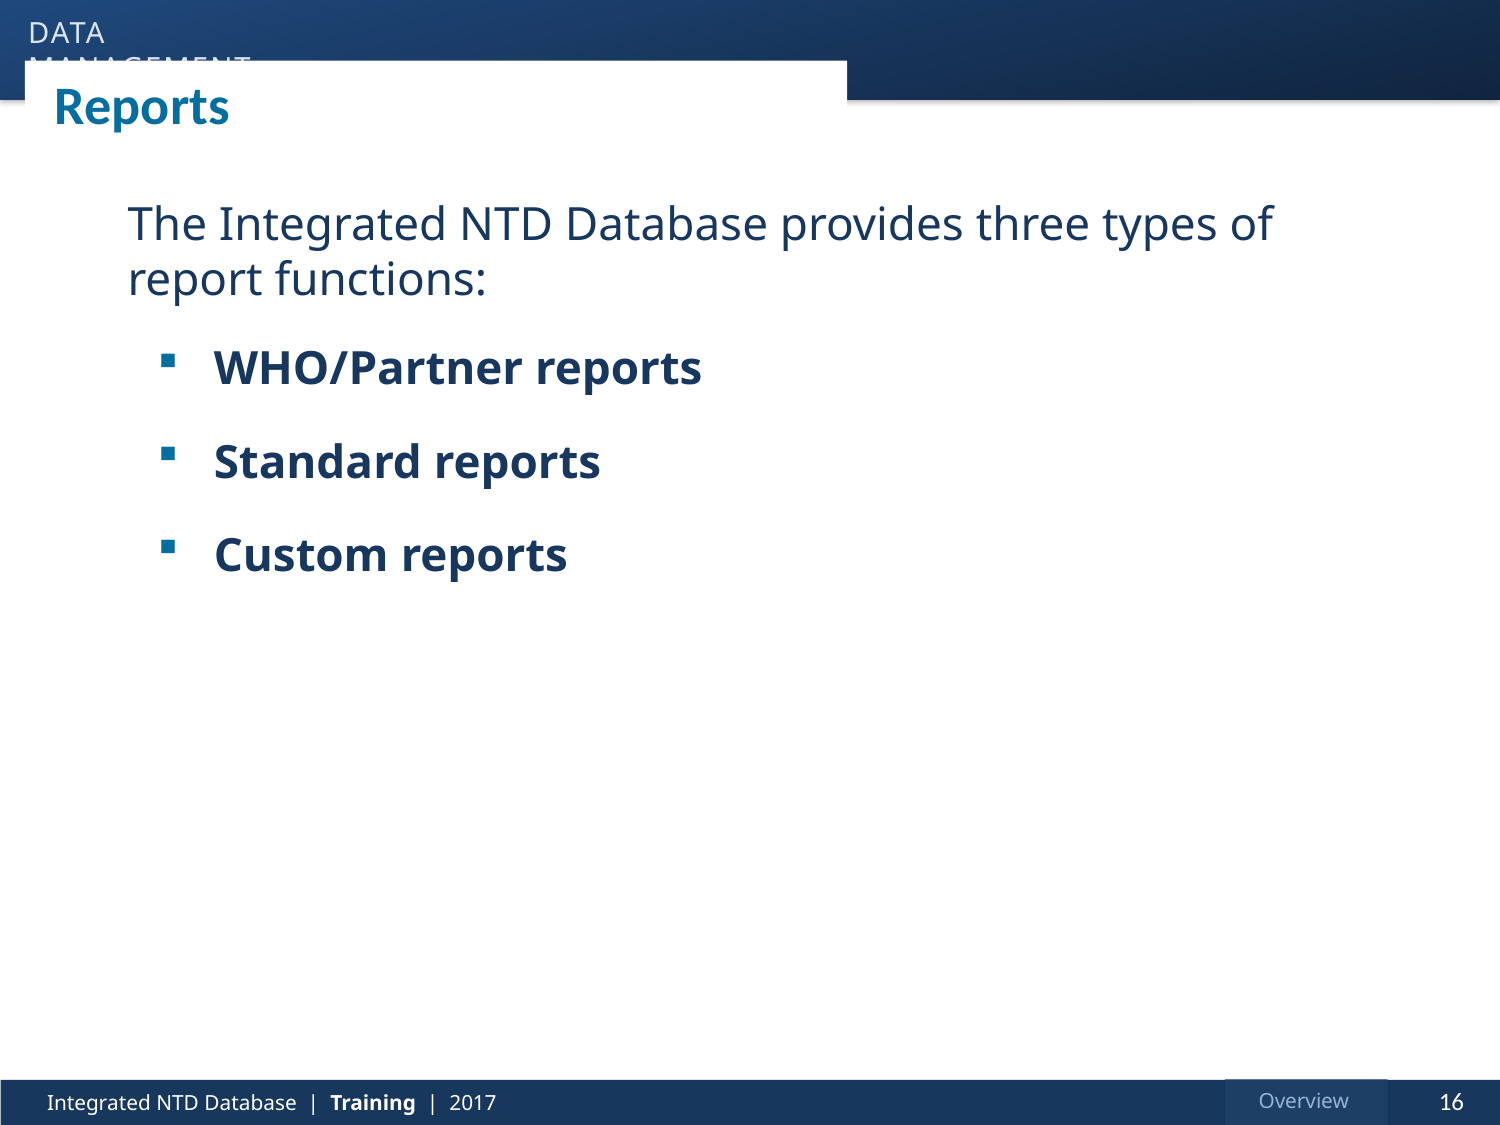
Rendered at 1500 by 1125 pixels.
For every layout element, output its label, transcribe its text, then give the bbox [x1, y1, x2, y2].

title Reports [24, 60, 848, 146]
list data management [28, 6, 284, 60]
list The Integrated NTD Database provides three types of report functions: WHO/Partner reports Standard reports Custom reports [112, 187, 1400, 930]
